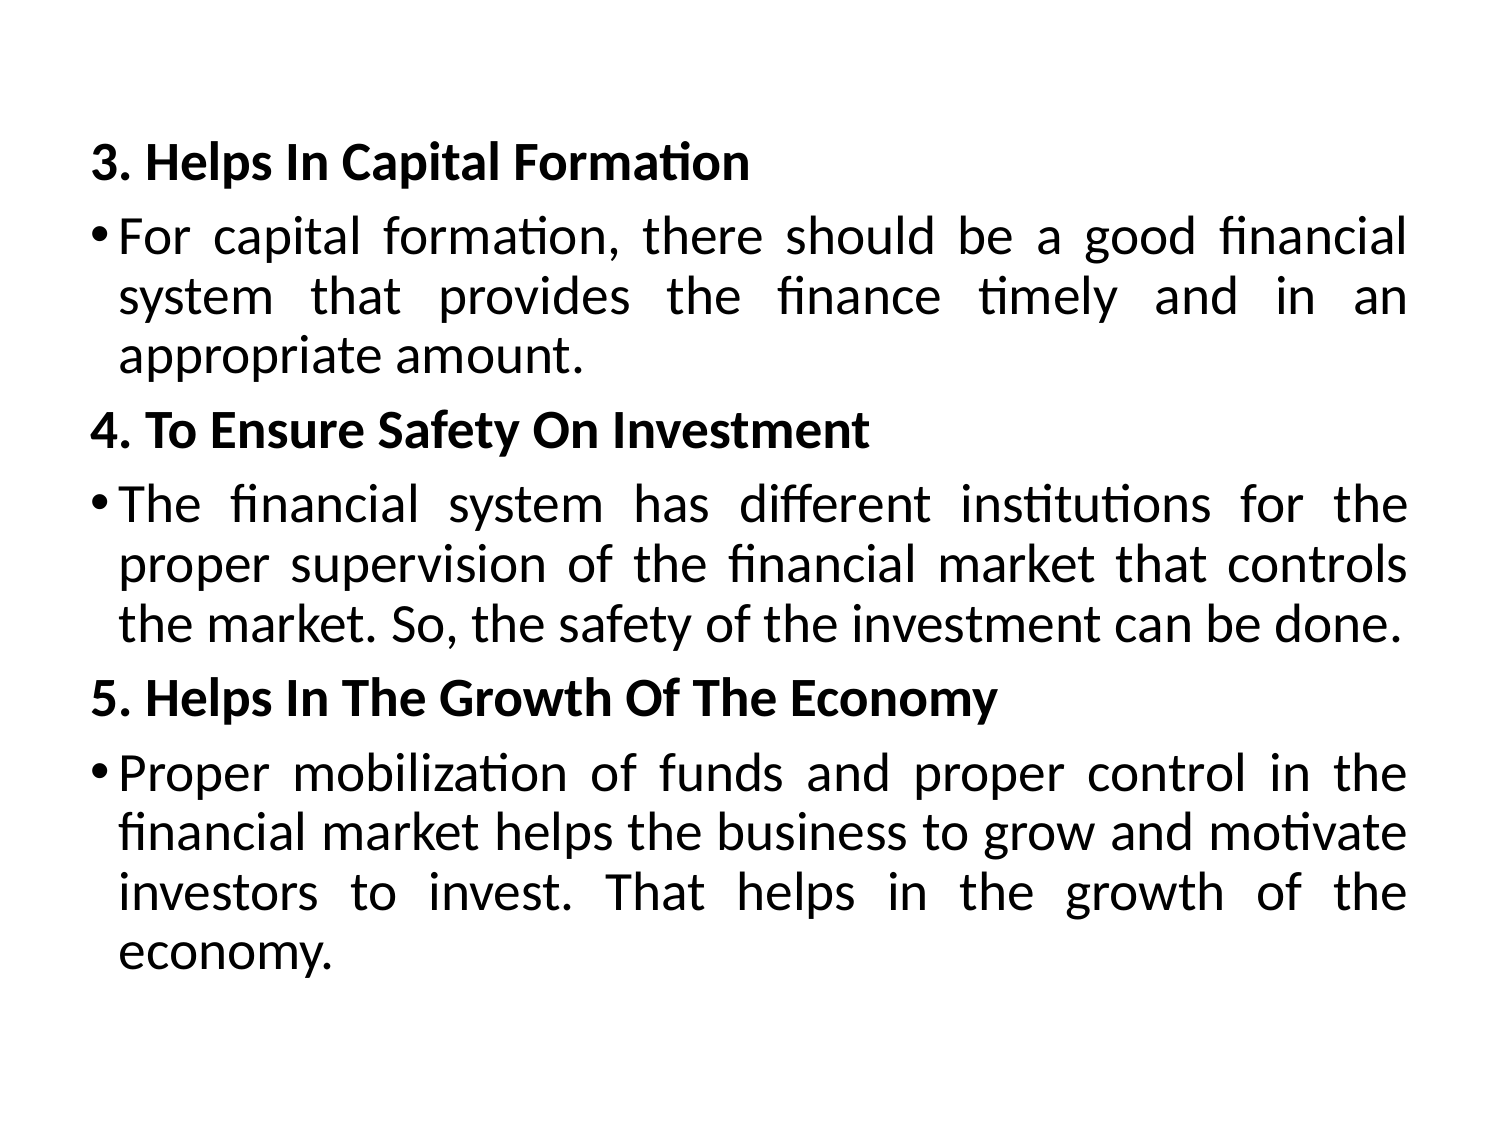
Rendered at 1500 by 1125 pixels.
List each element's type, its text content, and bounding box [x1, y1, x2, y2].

list 3. Helps In Capital Formation For capital formation, there should be a good financial system that provides the finance timely and in an appropriate amount. 4. To Ensure Safety On Investment The financial system has different institutions for the proper supervision of the financial market that controls the market. So, the safety of the investment can be done. 5. Helps In The Growth Of The Economy Proper mobilization of funds and proper control in the financial market helps the business to grow and motivate investors to invest. That helps in the growth of the economy. [75, 125, 1425, 1005]
